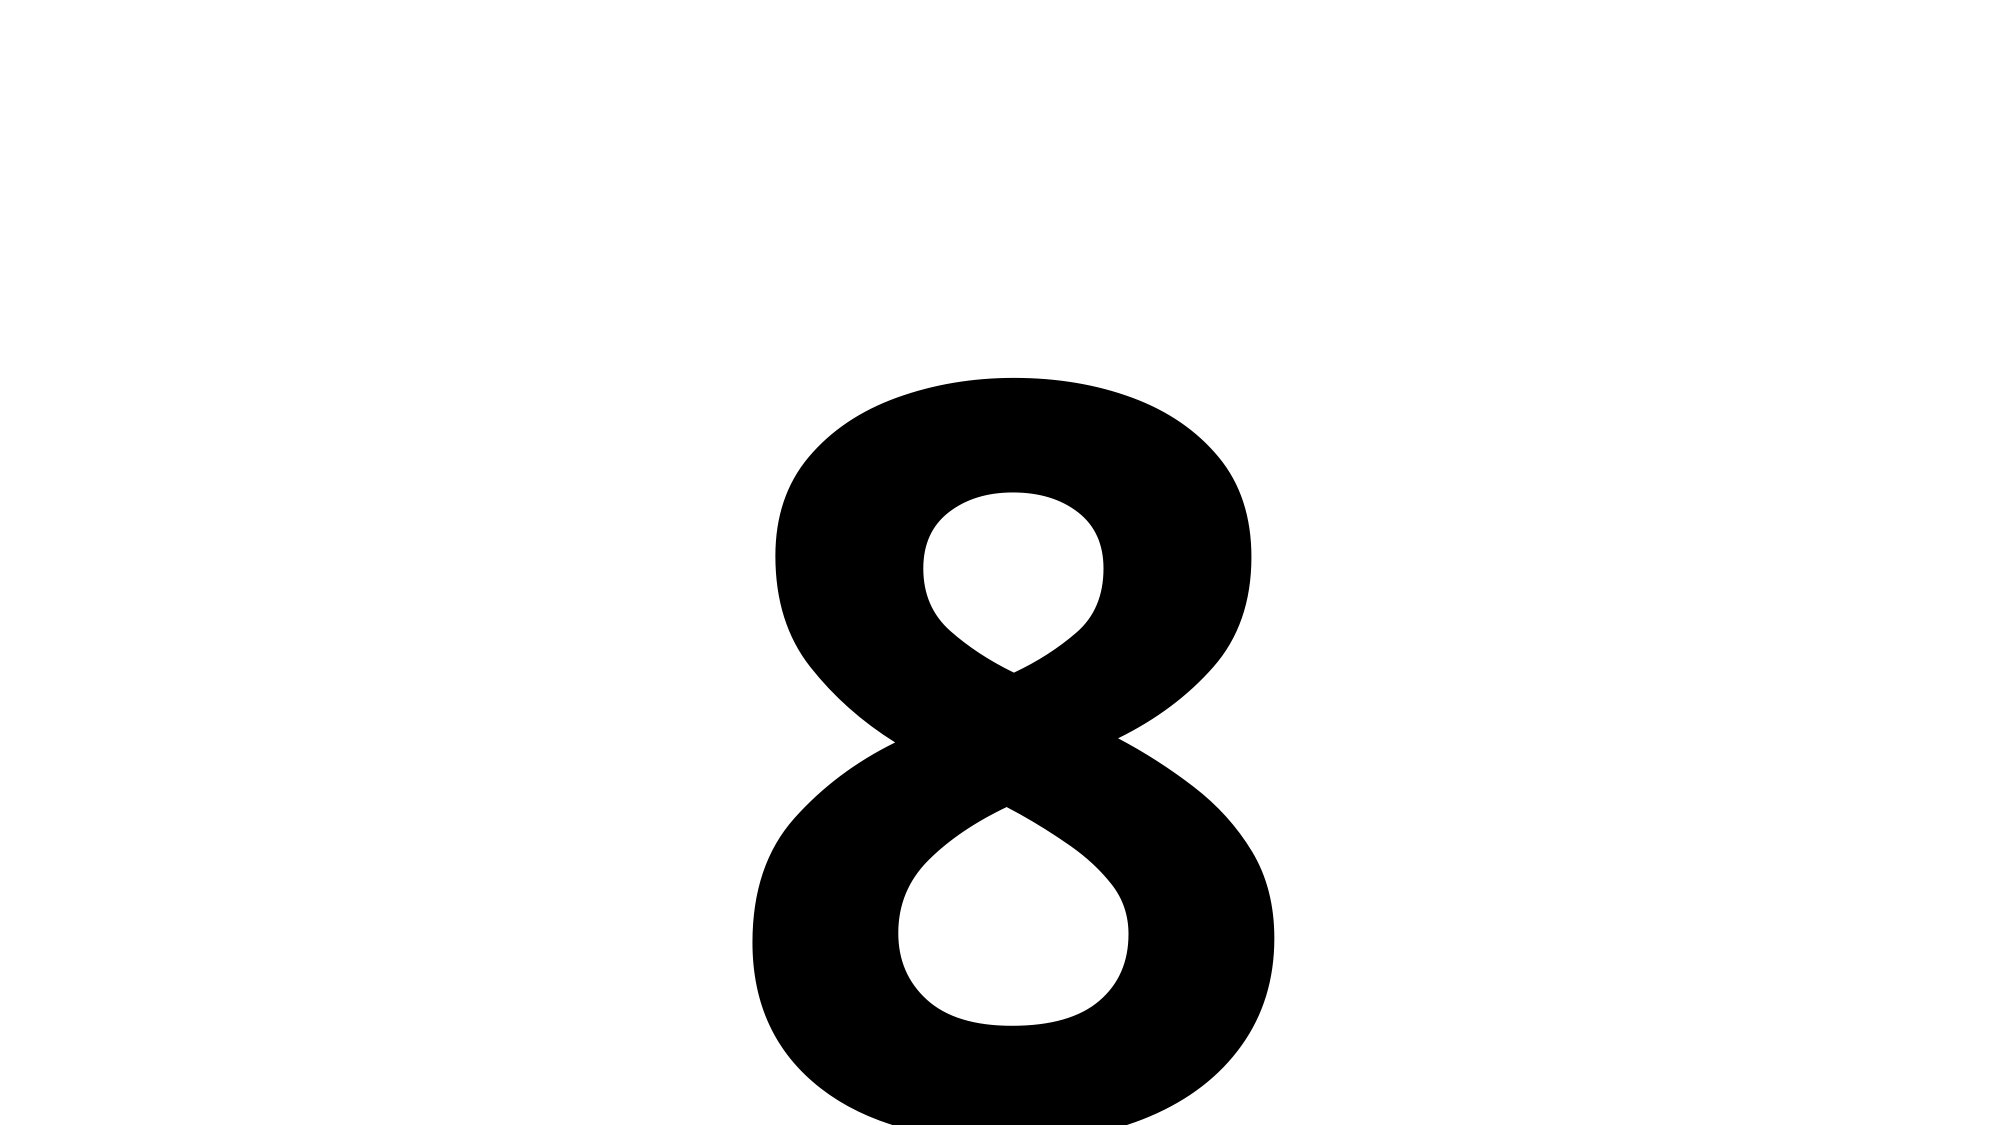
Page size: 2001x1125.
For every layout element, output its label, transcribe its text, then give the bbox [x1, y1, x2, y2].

title 8 [65, 495, 1963, 1092]
